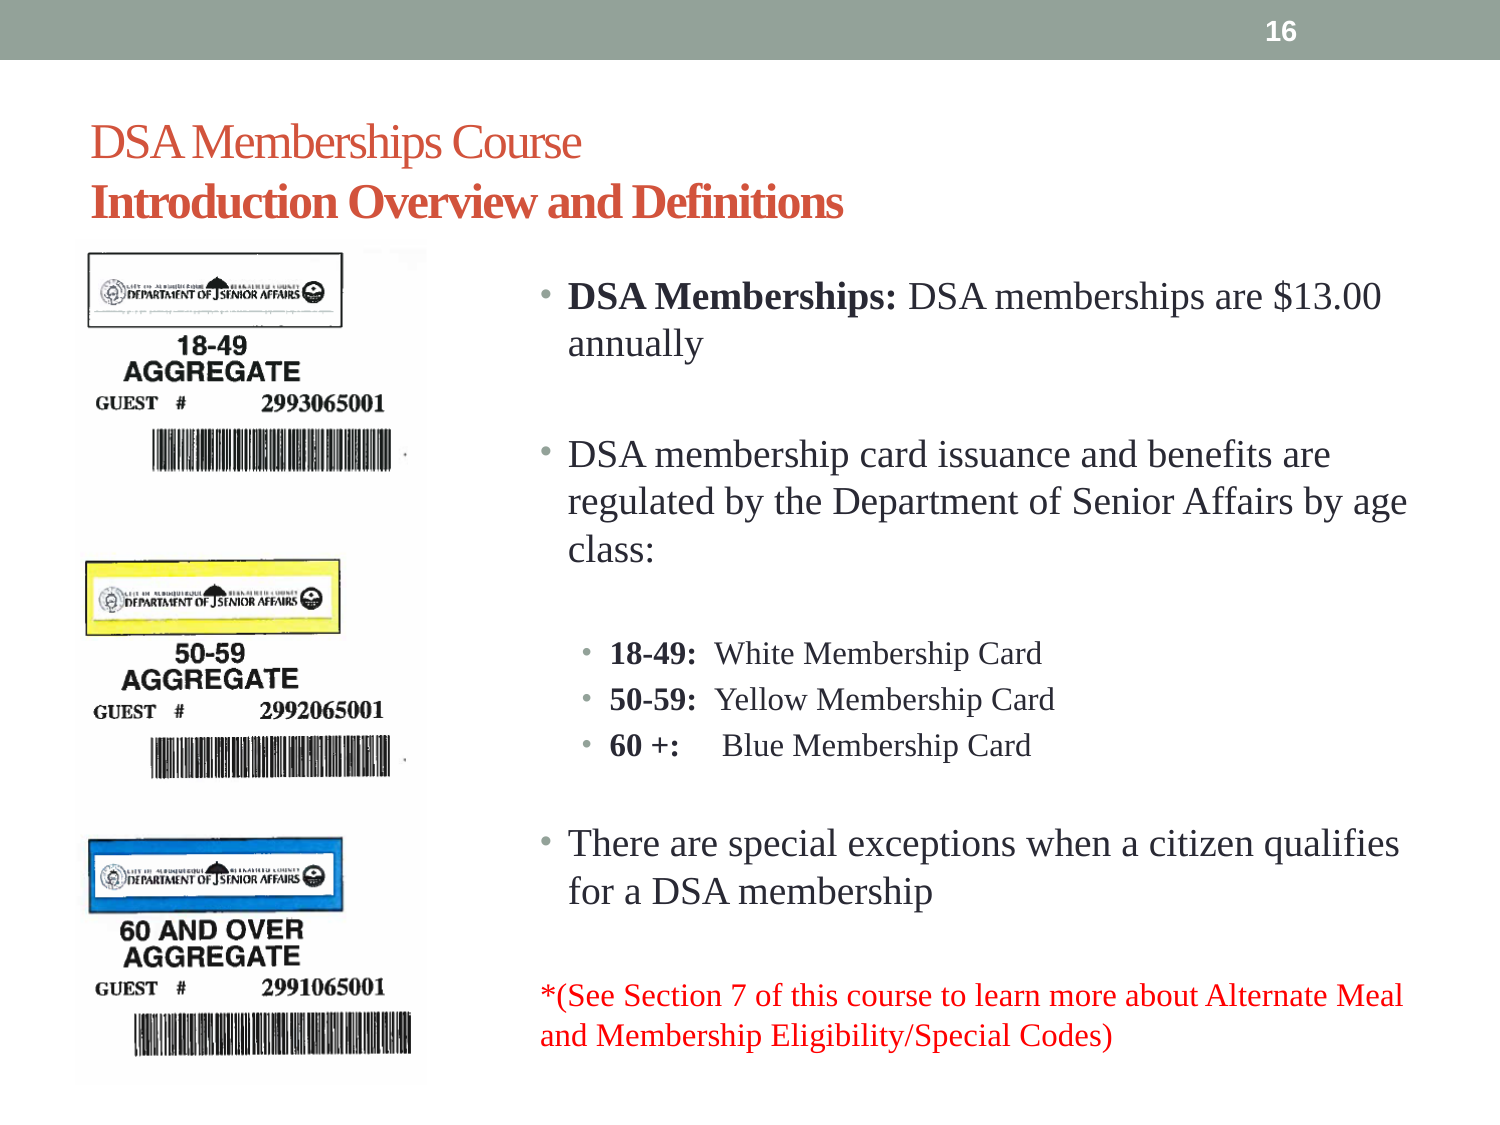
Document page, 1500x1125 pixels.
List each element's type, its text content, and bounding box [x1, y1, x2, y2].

list DSA Memberships: DSA memberships are $13.00 annually DSA membership card issuance and benefits are regulated by the Department of Senior Affairs by age class: 18-49: White Membership Card 50-59: Yellow Membership Card 60 +: Blue Membership Card There are special exceptions when a citizen qualifies for a DSA membership *(See Section 7 of this course to learn more about Alternate Meal and Membership Eligibility/Special Codes) [525, 262, 1425, 1063]
title DSA Memberships Course Introduction Overview and Definitions [75, 87, 1425, 250]
picture [74, 237, 427, 1086]
slide_number 16 [1250, 3, 1425, 57]
